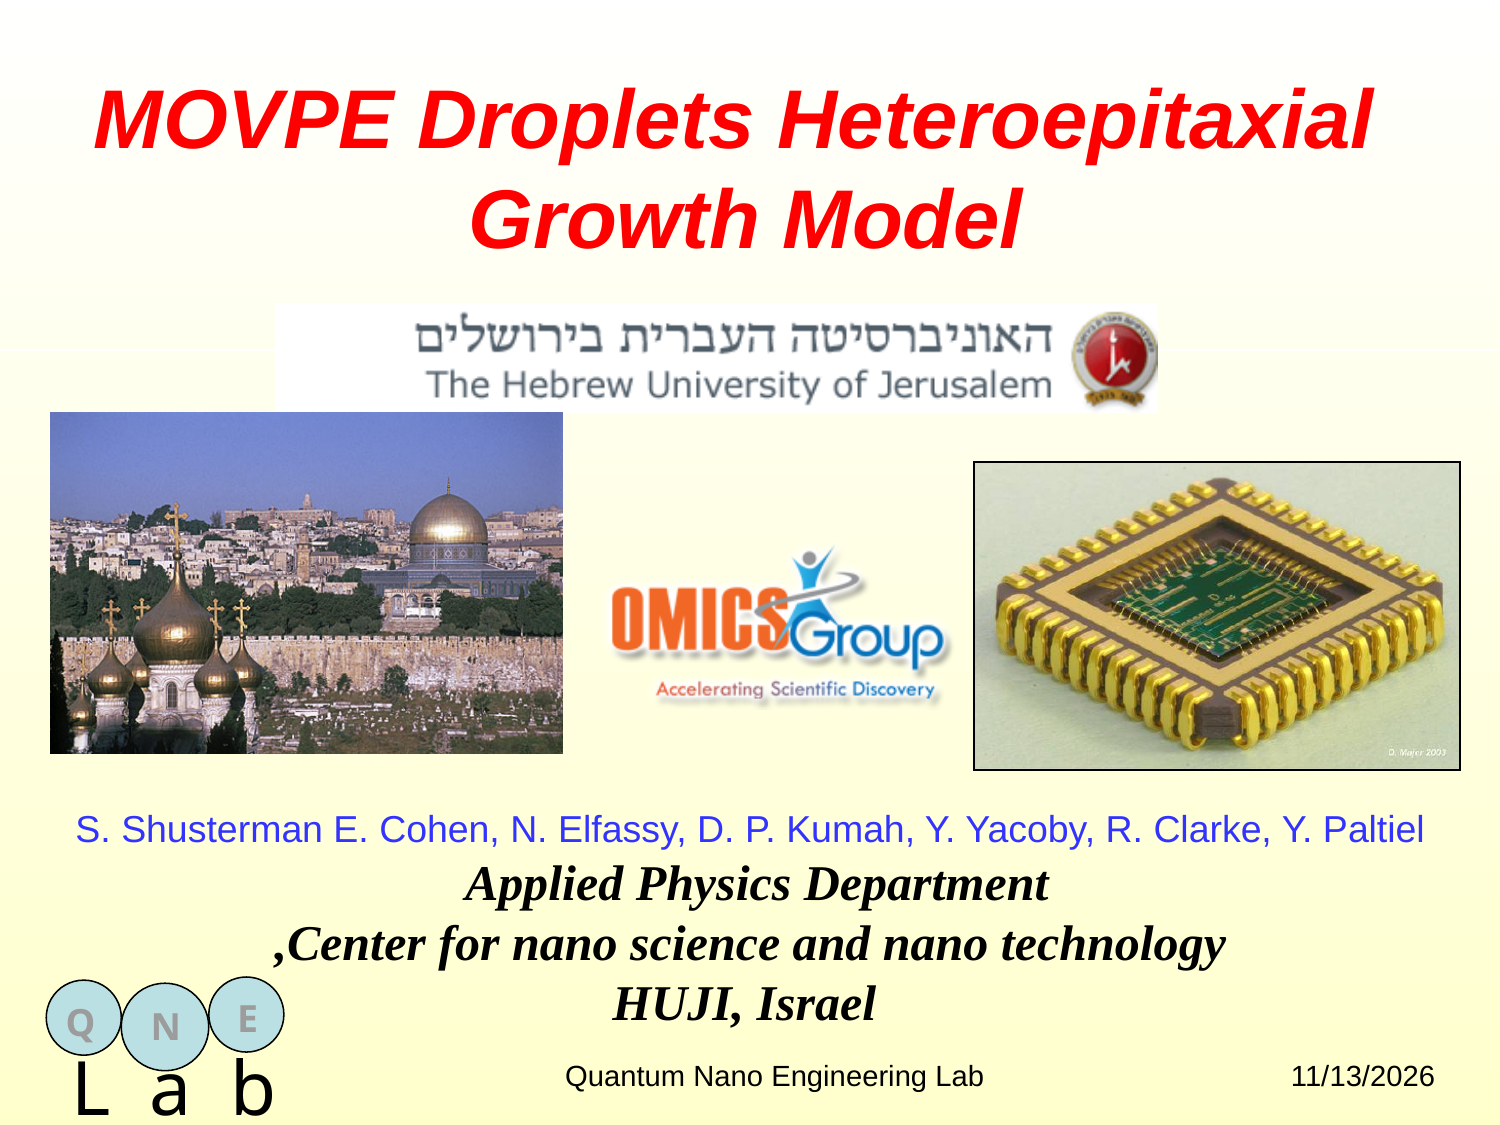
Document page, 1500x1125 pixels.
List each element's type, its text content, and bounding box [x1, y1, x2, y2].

text_box MOVPE Droplets Heteroepitaxial Growth Model [0, 89, 1500, 350]
picture [974, 462, 1460, 770]
text_box S. Shusterman E. Cohen, N. Elfassy, D. P. Kumah, Y. Yacoby, R. Clarke, Y. Paltiel Applied Physics Department Center for nano science and nano technology, HUJI, Israel [60, 797, 1441, 1038]
picture [599, 537, 955, 710]
picture [49, 303, 1158, 755]
